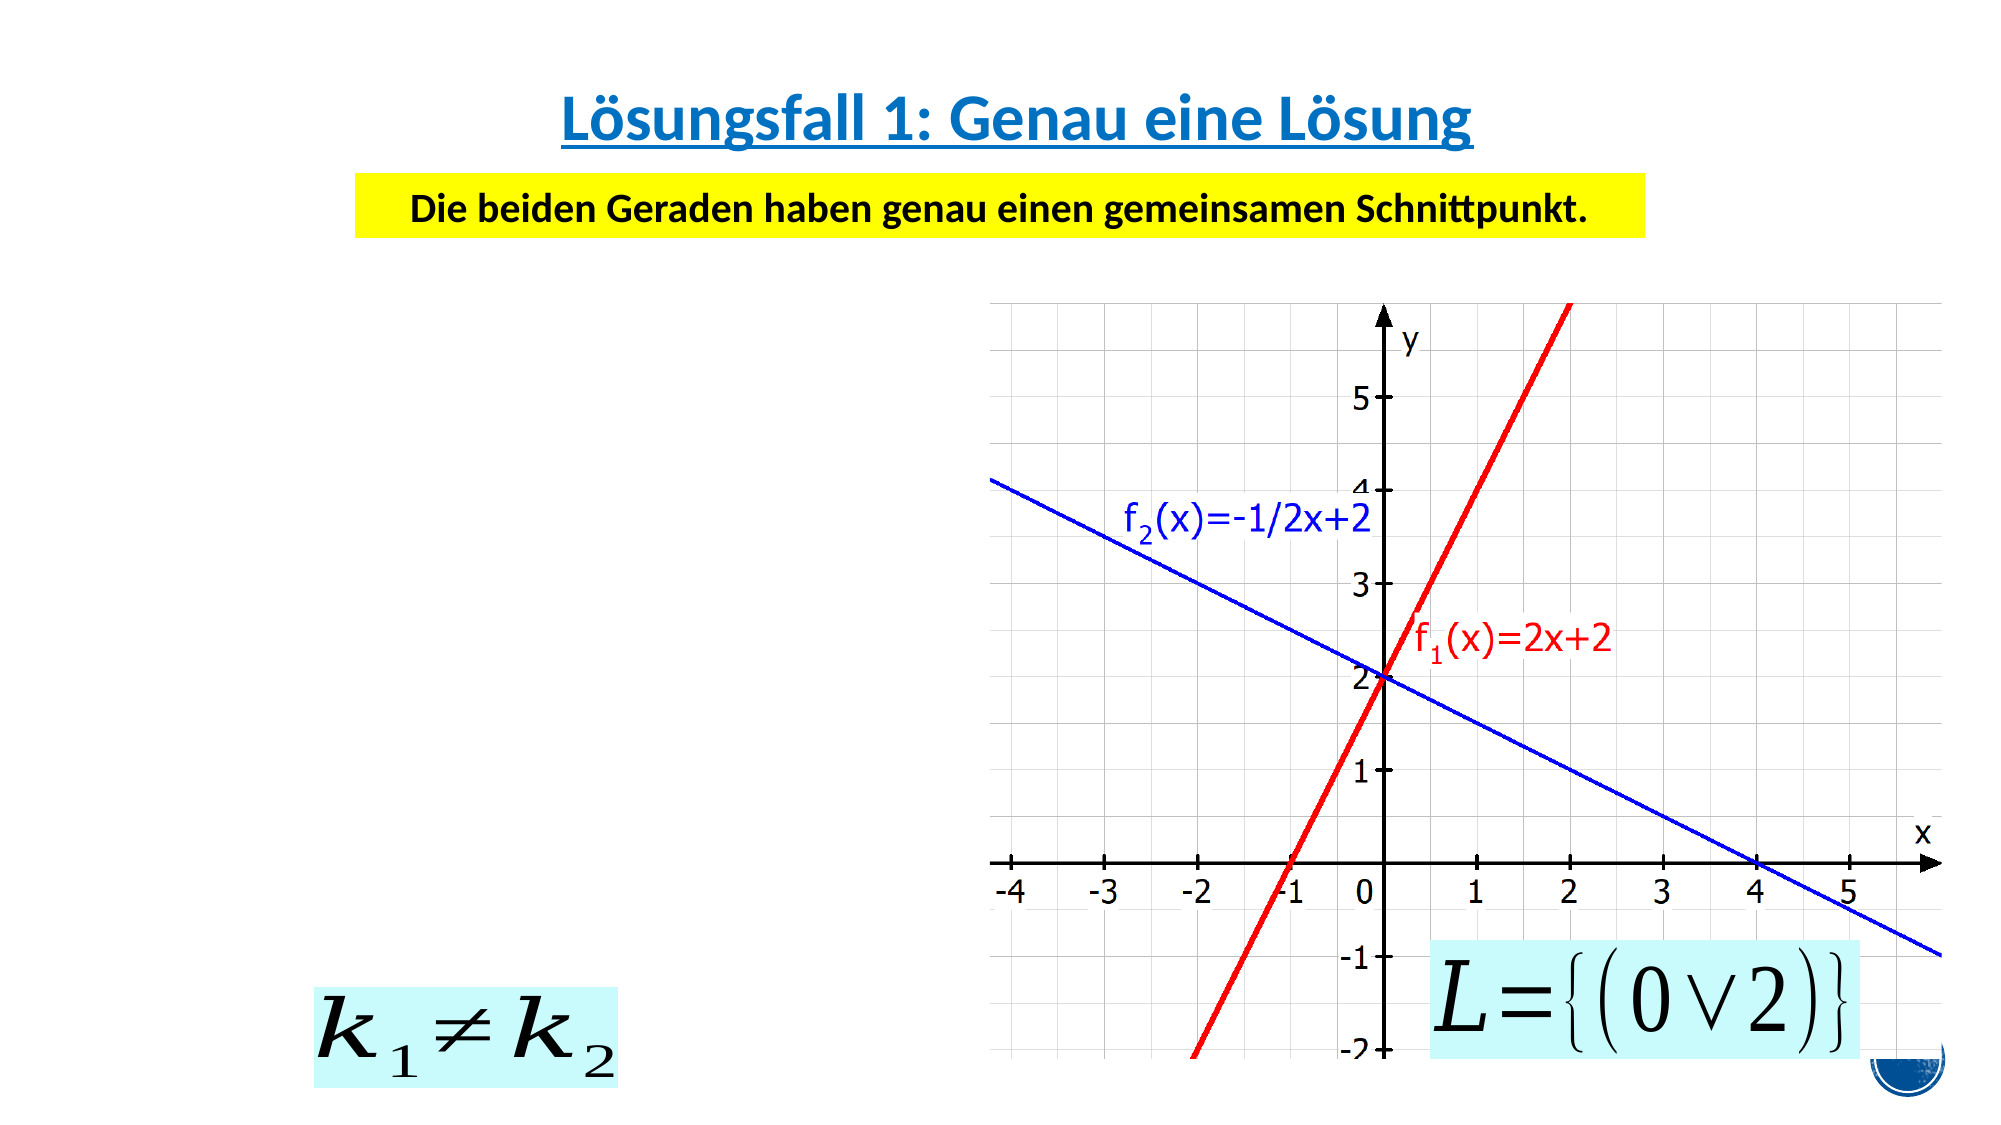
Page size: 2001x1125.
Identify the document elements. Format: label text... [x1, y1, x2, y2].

text_box Die beiden Geraden haben genau einen gemeinsamen Schnittpunkt. [355, 173, 1645, 238]
picture [989, 303, 1942, 1059]
text_box Lösungsfall 1: Genau eine Lösung [68, 66, 1967, 162]
